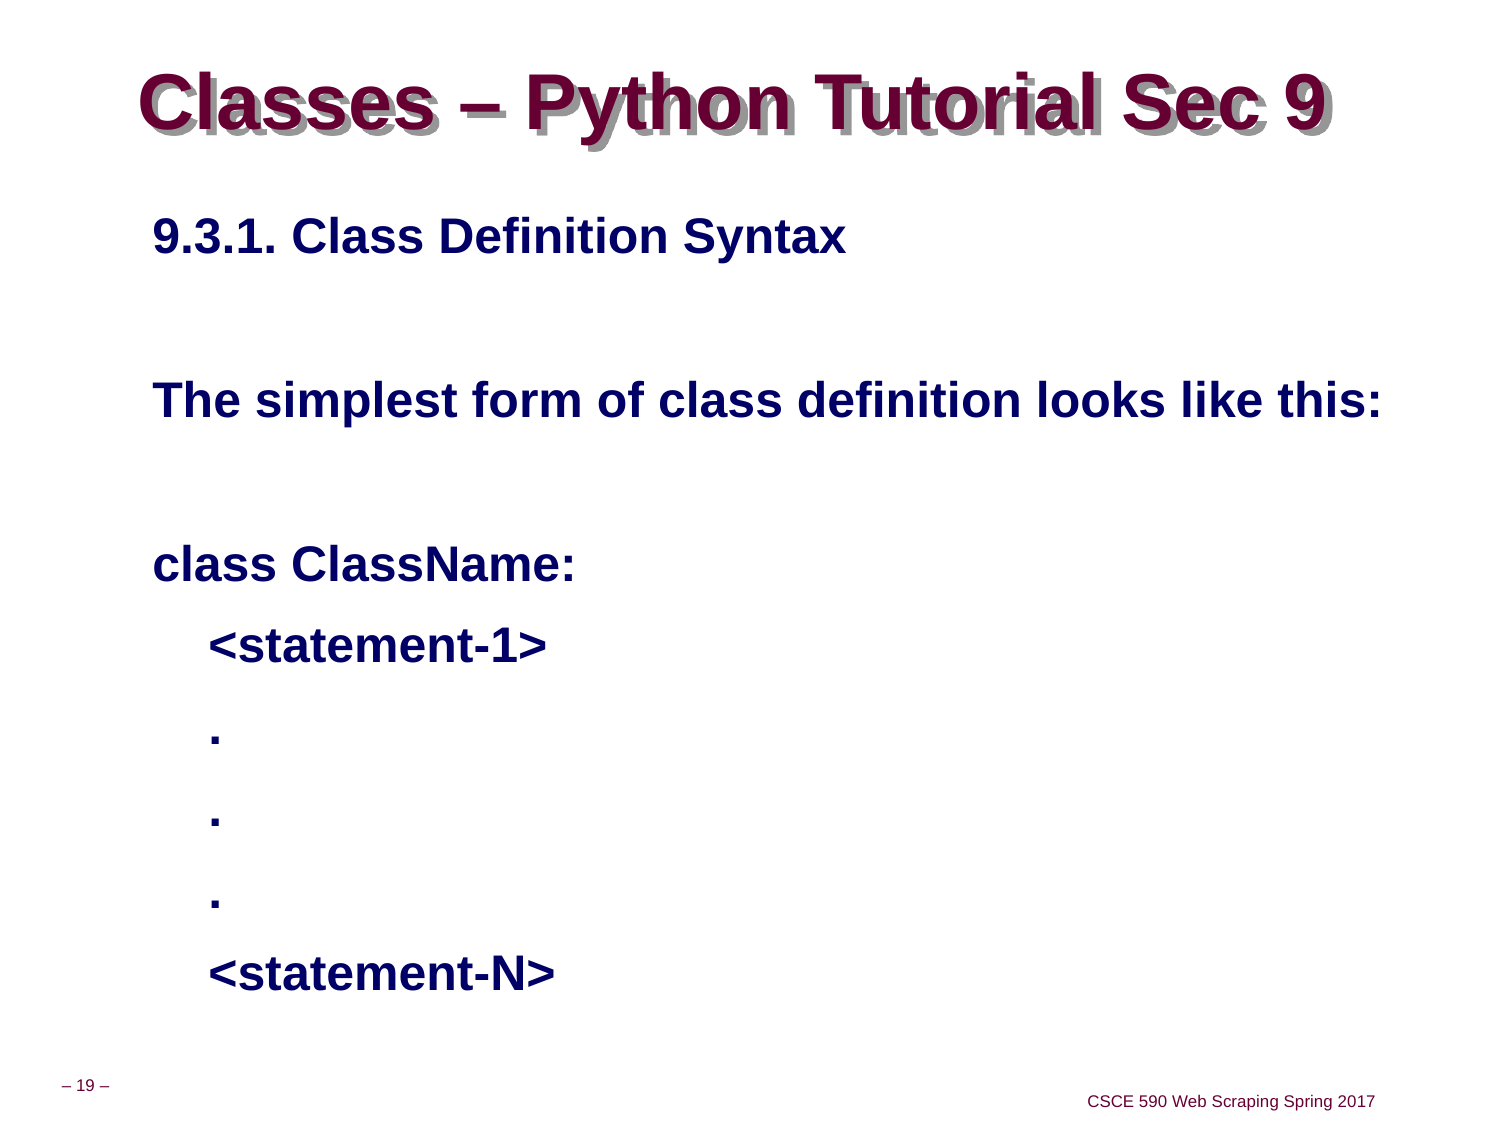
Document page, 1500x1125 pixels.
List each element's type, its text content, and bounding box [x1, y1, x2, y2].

list 9.3.1. Class Definition Syntax The simplest form of class definition looks like this: class ClassName: <statement-1> . . . <statement-N> [137, 199, 1411, 1063]
title Classes – Python Tutorial Sec 9 [137, 40, 1497, 169]
